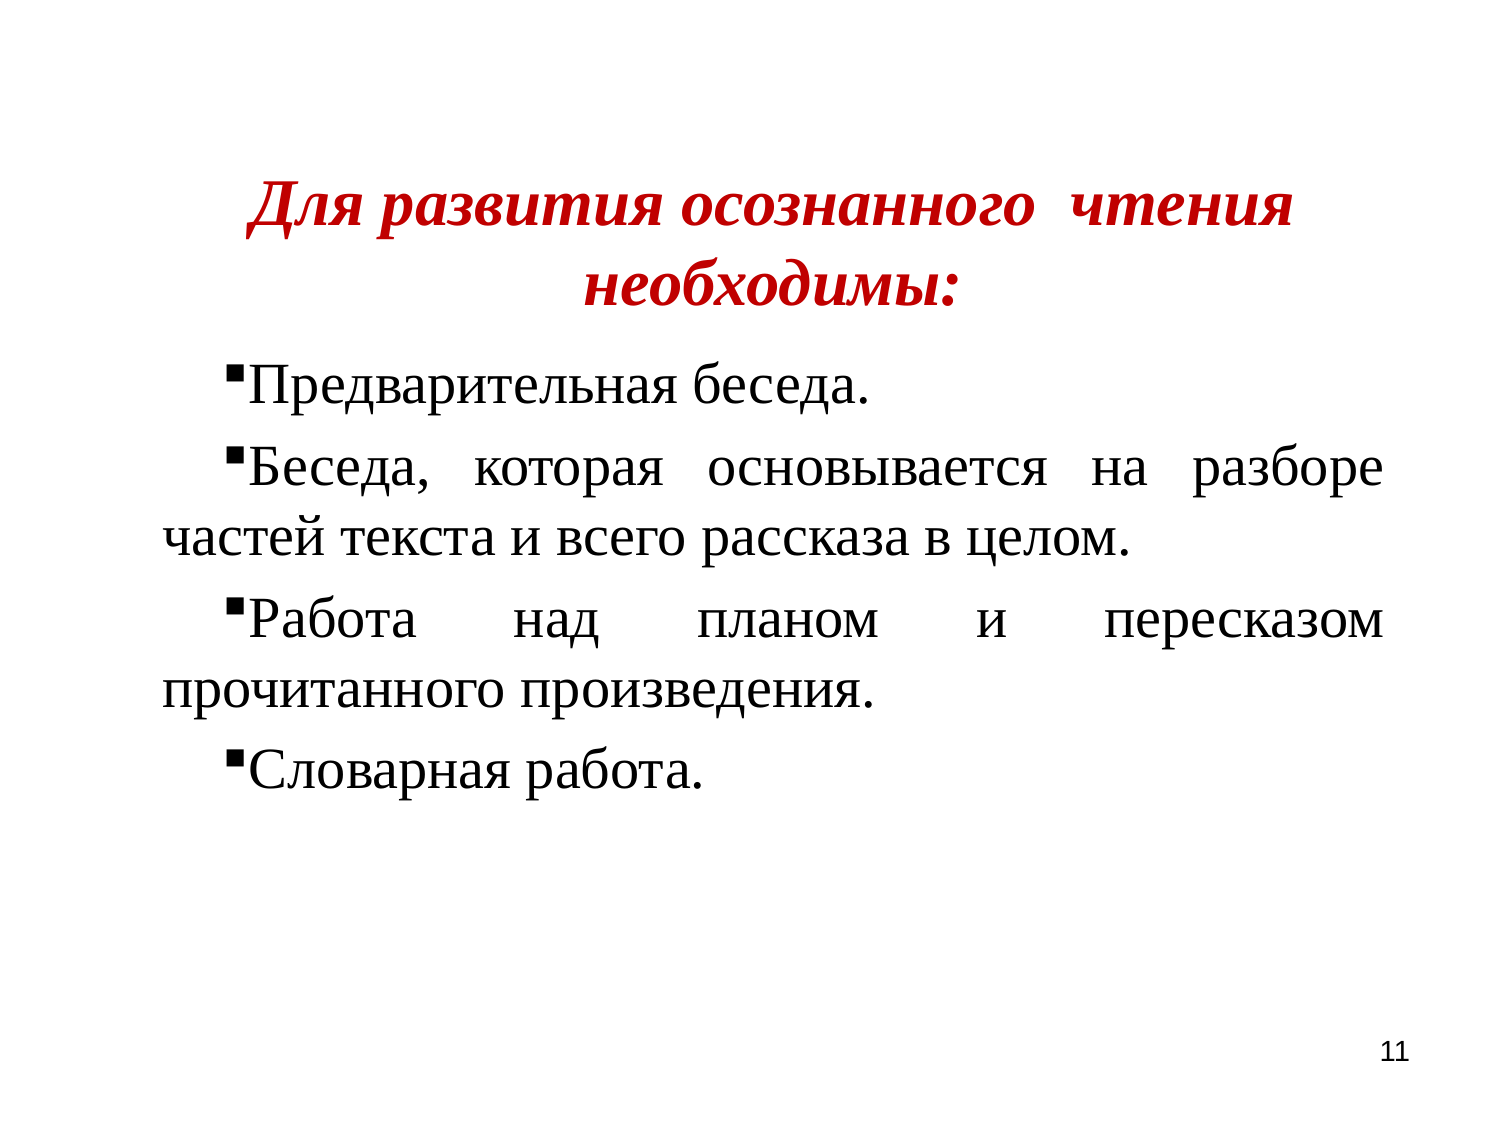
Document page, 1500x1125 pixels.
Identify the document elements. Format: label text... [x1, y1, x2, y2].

slide_number 11 [1074, 1024, 1426, 1103]
title Для развития осознанного чтения необходимы: [98, 144, 1449, 333]
list Предварительная беседа. Беседа, которая основывается на разборе частей текста и всего рассказа в целом. Работа над планом и пересказом прочитанного произведения. Словарная работа. [147, 338, 1400, 863]
